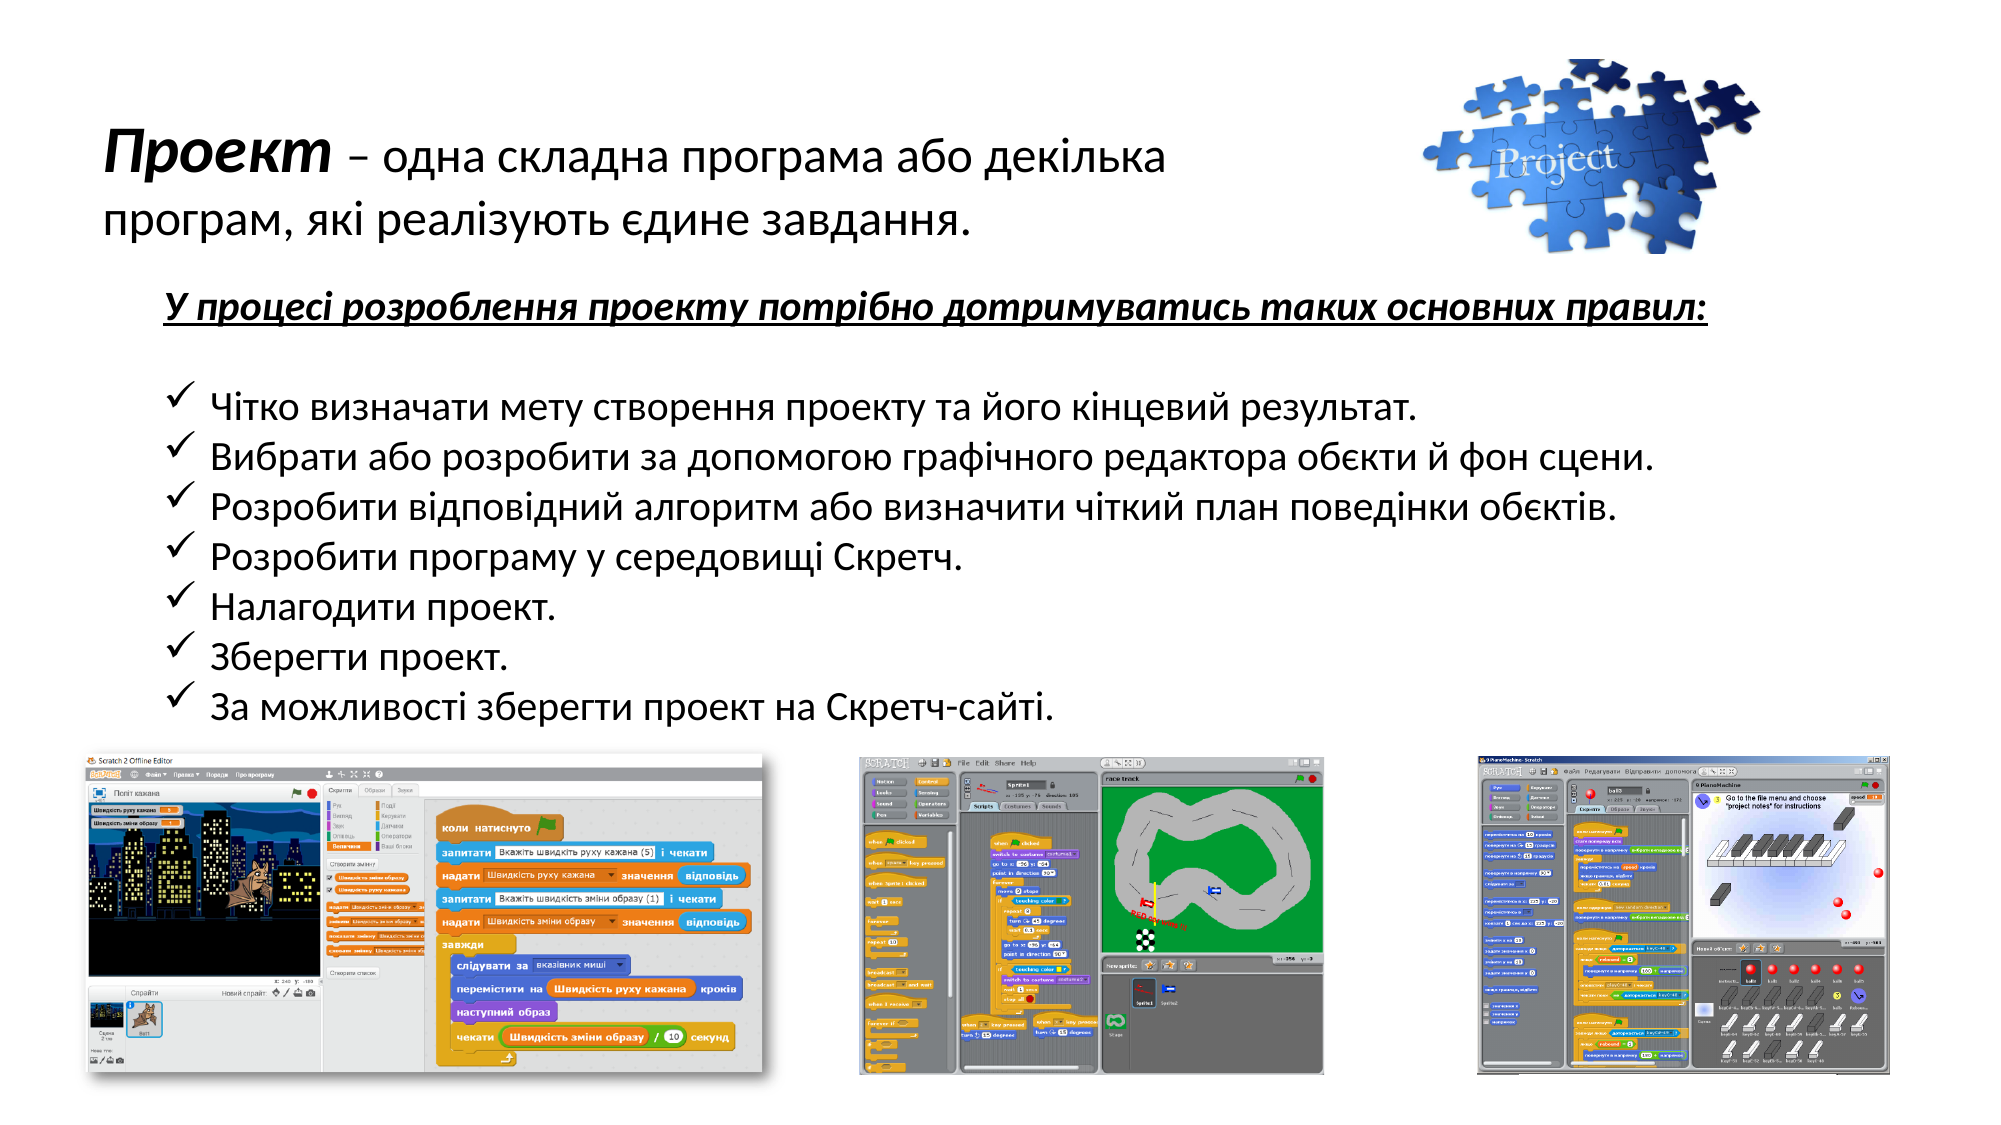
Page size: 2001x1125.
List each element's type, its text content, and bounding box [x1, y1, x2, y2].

picture [72, 740, 789, 1099]
text_box У процесі розроблення проекту потрібно дотримуватись таких основних правил: Чітко визначати мету створення проекту та його кінцевий результат. Вибрати або розробити за допомогою графічного редактора обєкти й фон сцени. Розробити відповідний алгоритм або визначити чіткий план поведінки обєктів. Розробити програму у середовищі Скретч. Налагодити проект. Зберегти проект. За можливості зберегти проект на Скретч-сайті. [148, 271, 1959, 736]
text_box Проект – одна складна програма або декілька програм, які реалізують єдине завдання. [87, 98, 1325, 253]
picture [1477, 756, 1890, 1075]
picture [1401, 59, 1776, 254]
picture [859, 756, 1325, 1075]
